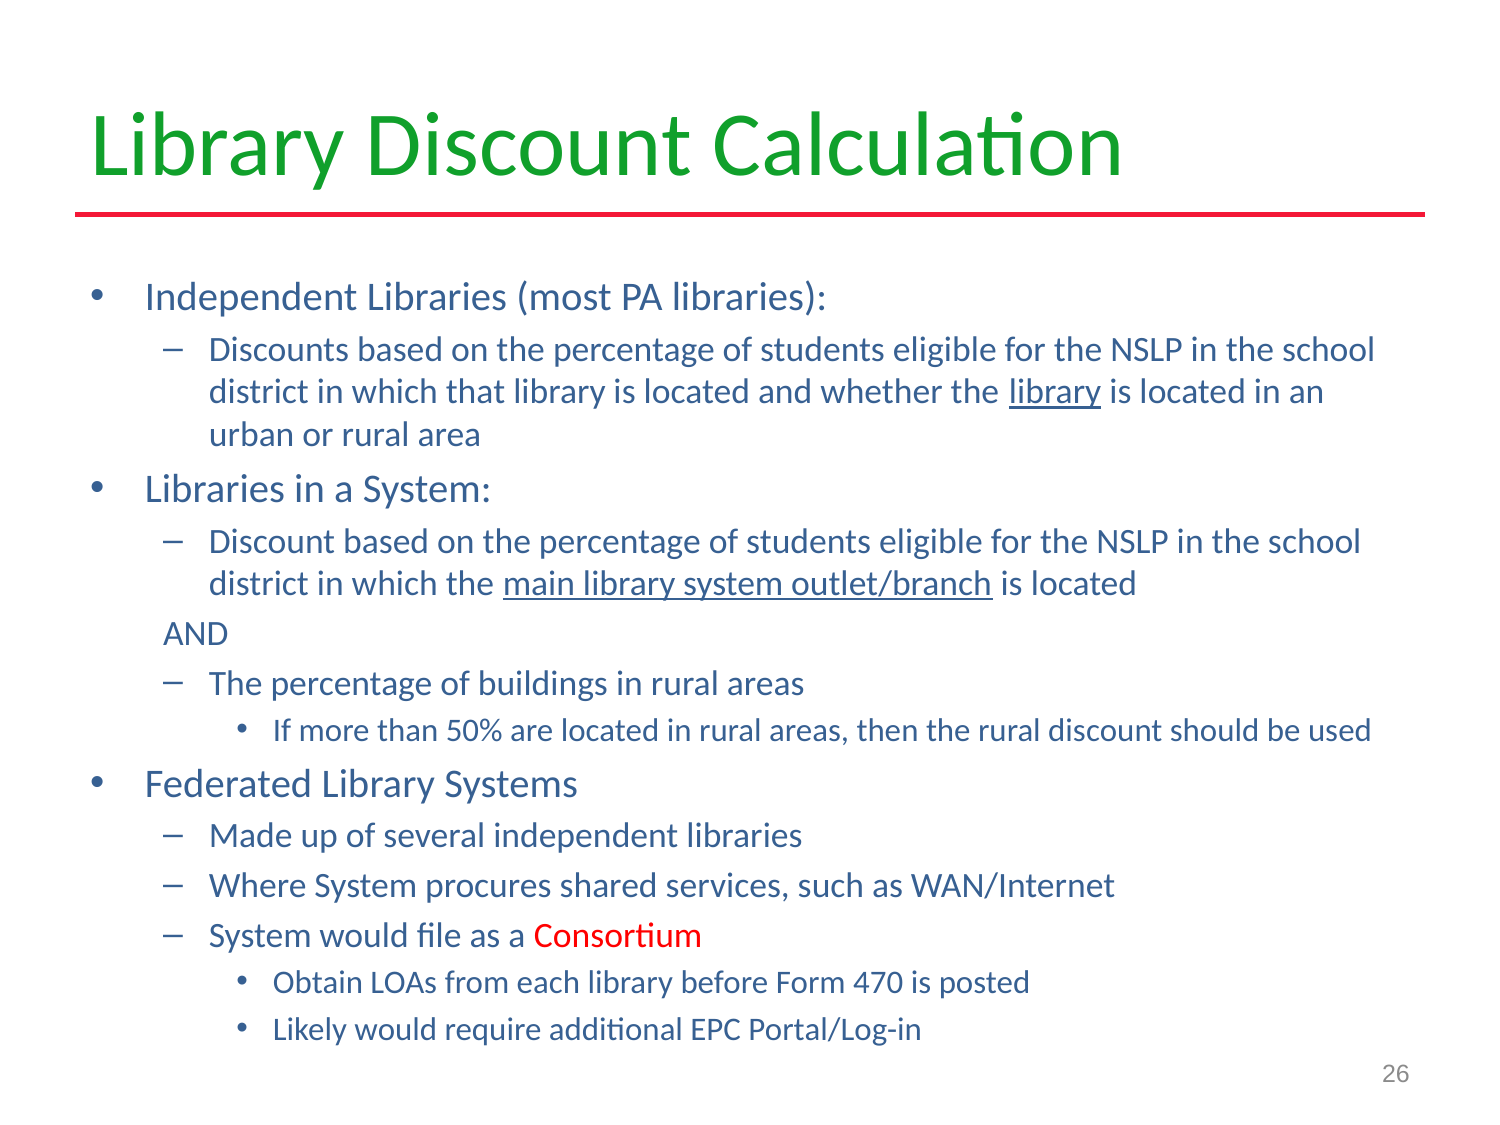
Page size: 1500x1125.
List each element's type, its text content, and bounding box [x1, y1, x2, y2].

slide_number 26 [1074, 1042, 1425, 1103]
list Independent Libraries (most PA libraries): Discounts based on the percentage of students eligible for the NSLP in the school district in which that library is located and whether the library is located in an urban or rural area Libraries in a System: Discount based on the percentage of students eligible for the NSLP in the school district in which the main library system outlet/branch is located AND The percentage of buildings in rural areas If more than 50% are located in rural areas, then the rural discount should be used Federated Library Systems Made up of several independent libraries Where System procures shared services, such as WAN/Internet System would file as a Consortium Obtain LOAs from each library before Form 470 is posted Likely would require additional EPC Portal/Log-in [75, 262, 1425, 1075]
title Library Discount Calculation [75, 45, 1425, 233]
